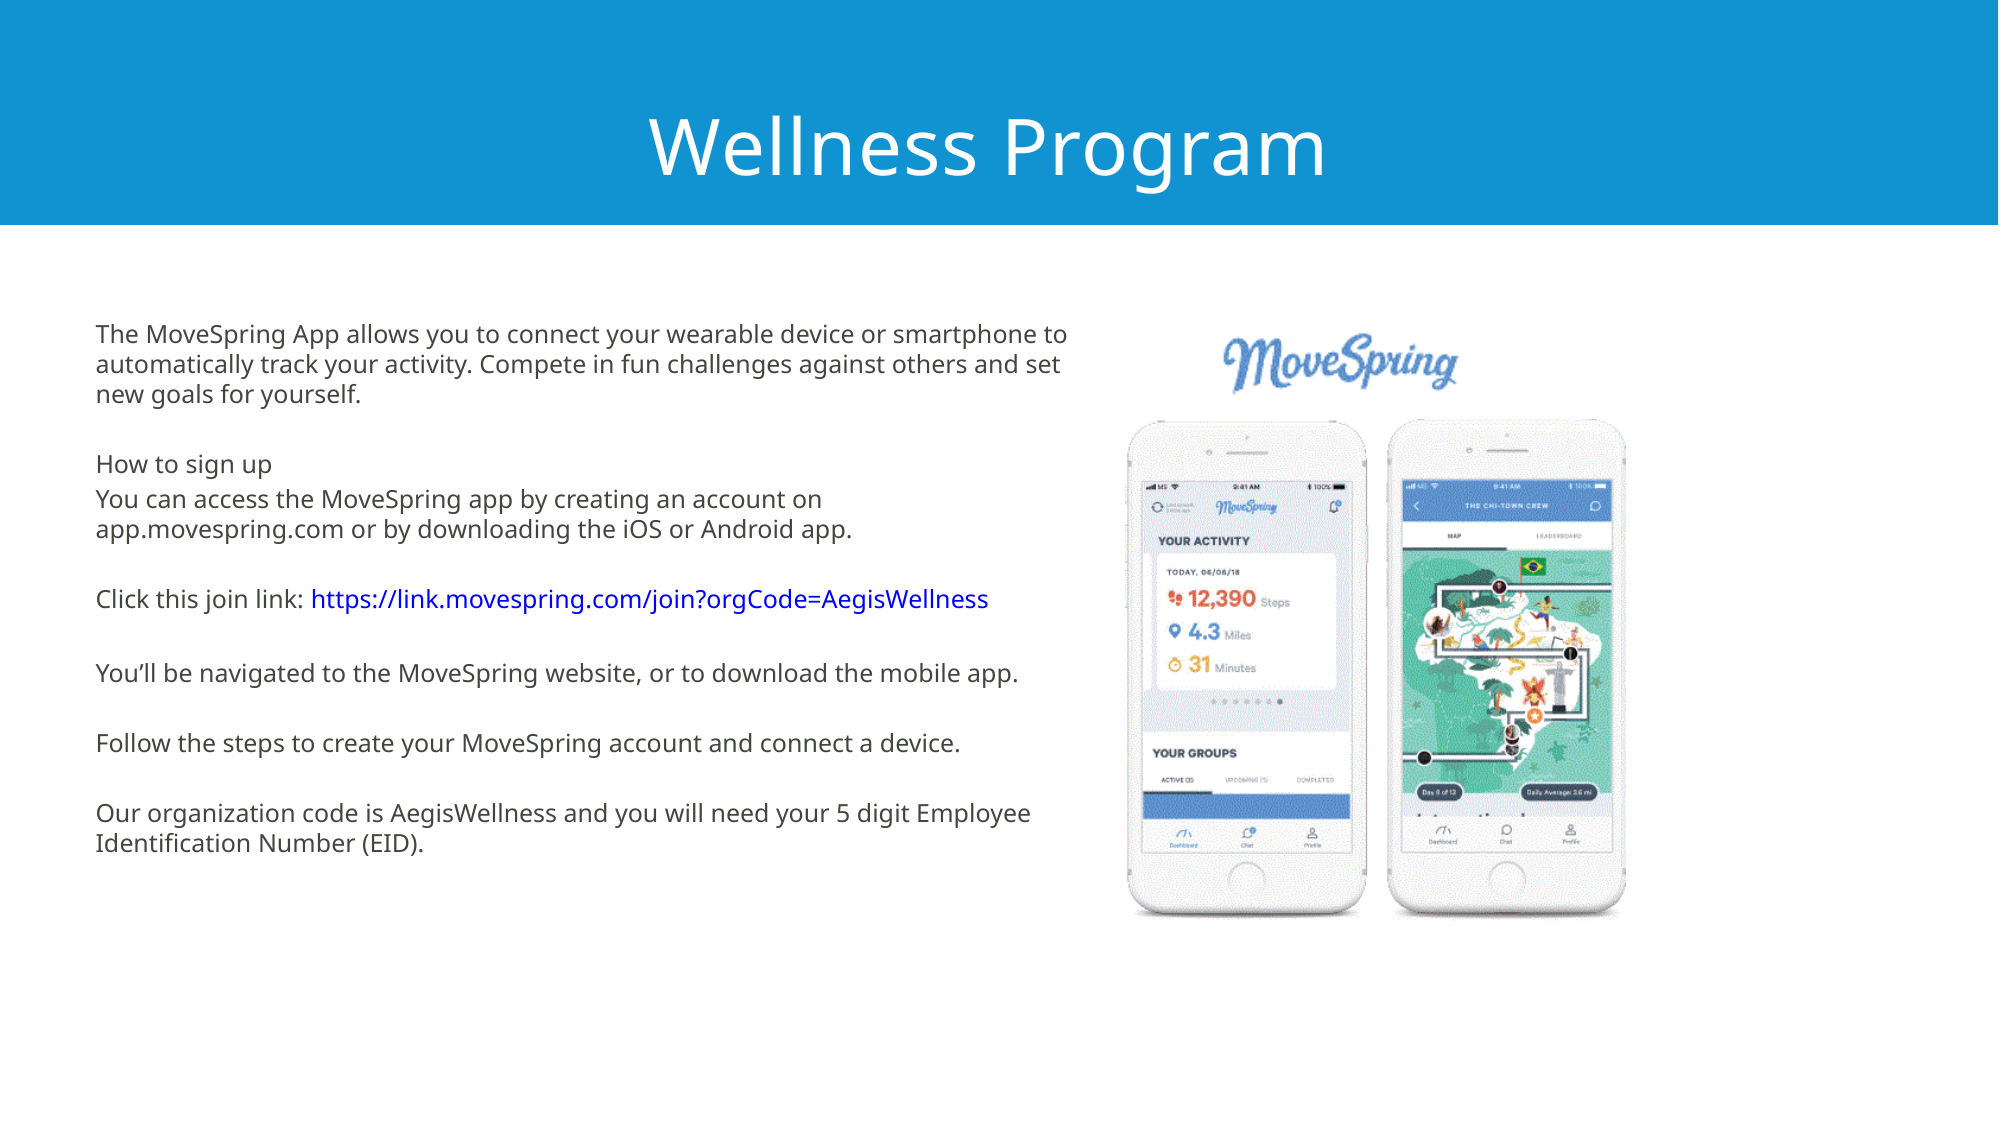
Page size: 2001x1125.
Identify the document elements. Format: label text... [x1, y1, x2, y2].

list Wellness Program [0, 89, 2000, 246]
picture [1124, 311, 1626, 925]
list The MoveSpring App allows you to connect your wearable device or smartphone to automatically track your activity. Compete in fun challenges against others and set new goals for yourself. How to sign up You can access the MoveSpring app by creating an account on app.movespring.com or by downloading the iOS or Android app. Click this join link: https://link.movespring.com/join?orgCode=AegisWellness You’ll be navigated to the MoveSpring website, or to download the mobile app. Follow the steps to create your MoveSpring account and connect a device. Our organization code is AegisWellness and you will need your 5 digit Employee Identification Number (EID). [80, 311, 1094, 974]
